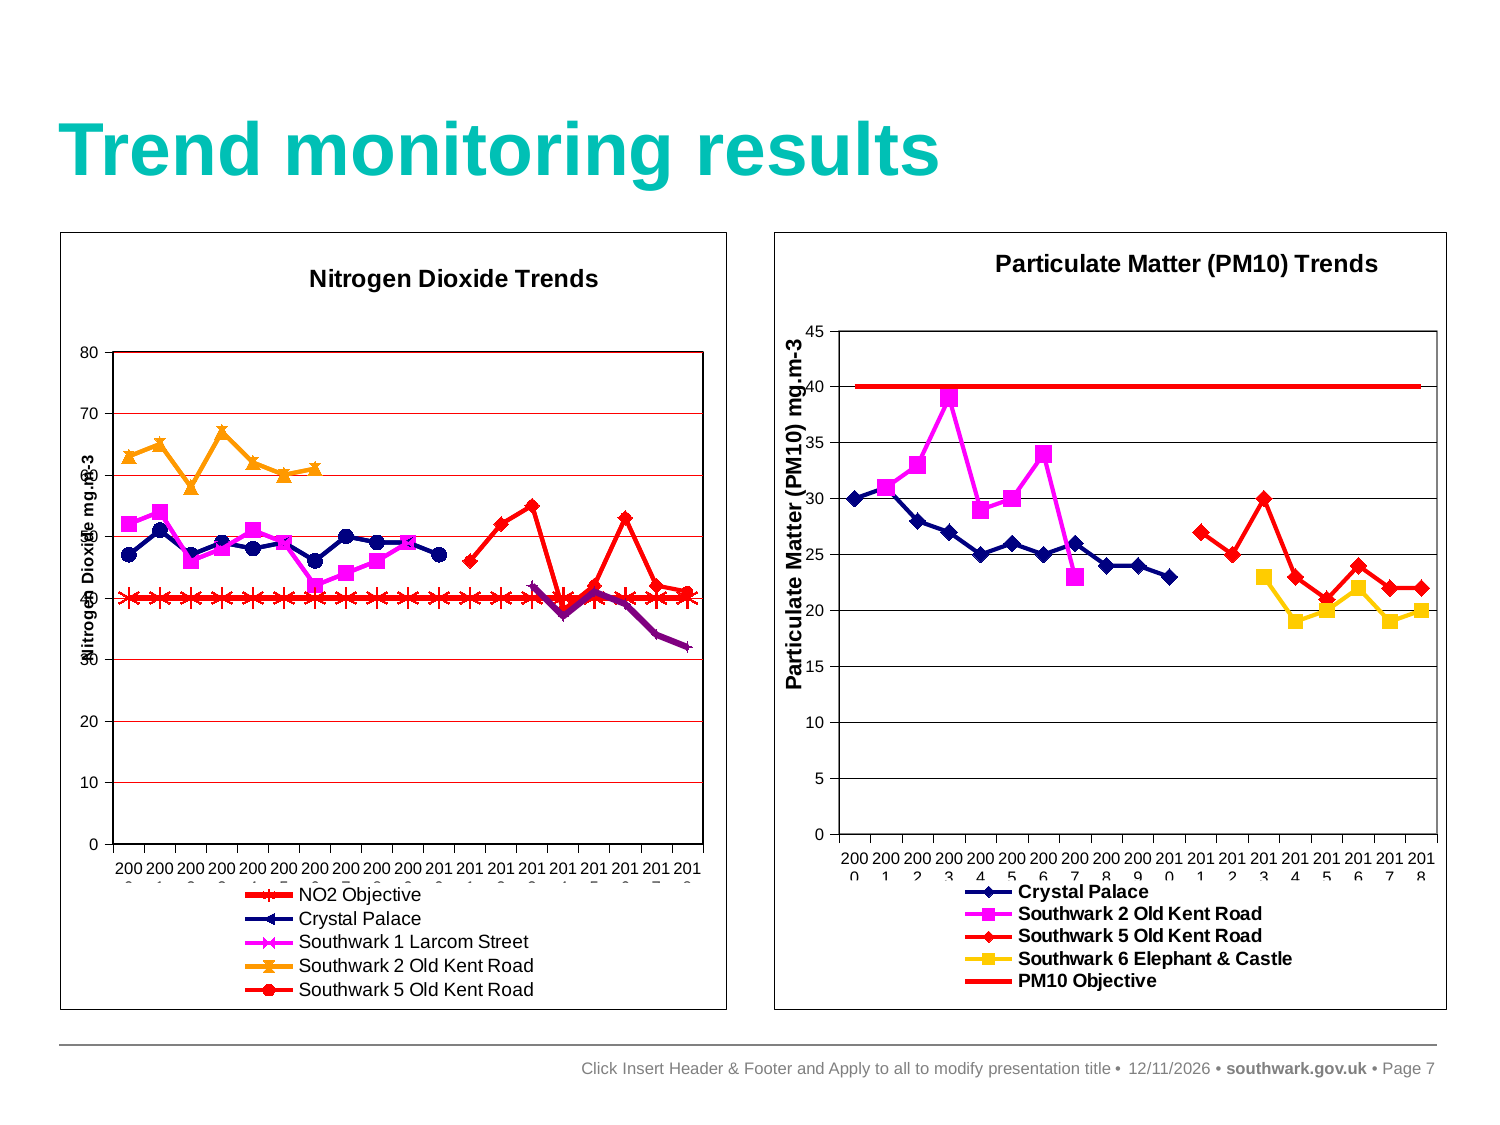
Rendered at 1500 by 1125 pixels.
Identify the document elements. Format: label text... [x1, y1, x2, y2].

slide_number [1121, 1058, 1211, 1079]
slide_number 7 [1387, 1058, 1436, 1079]
footer Click Insert Header & Footer and Apply to all to modify presentation title [87, 1058, 1112, 1079]
chart [773, 231, 1448, 1011]
title Trend monitoring results [59, 53, 1424, 197]
chart [60, 231, 727, 1011]
